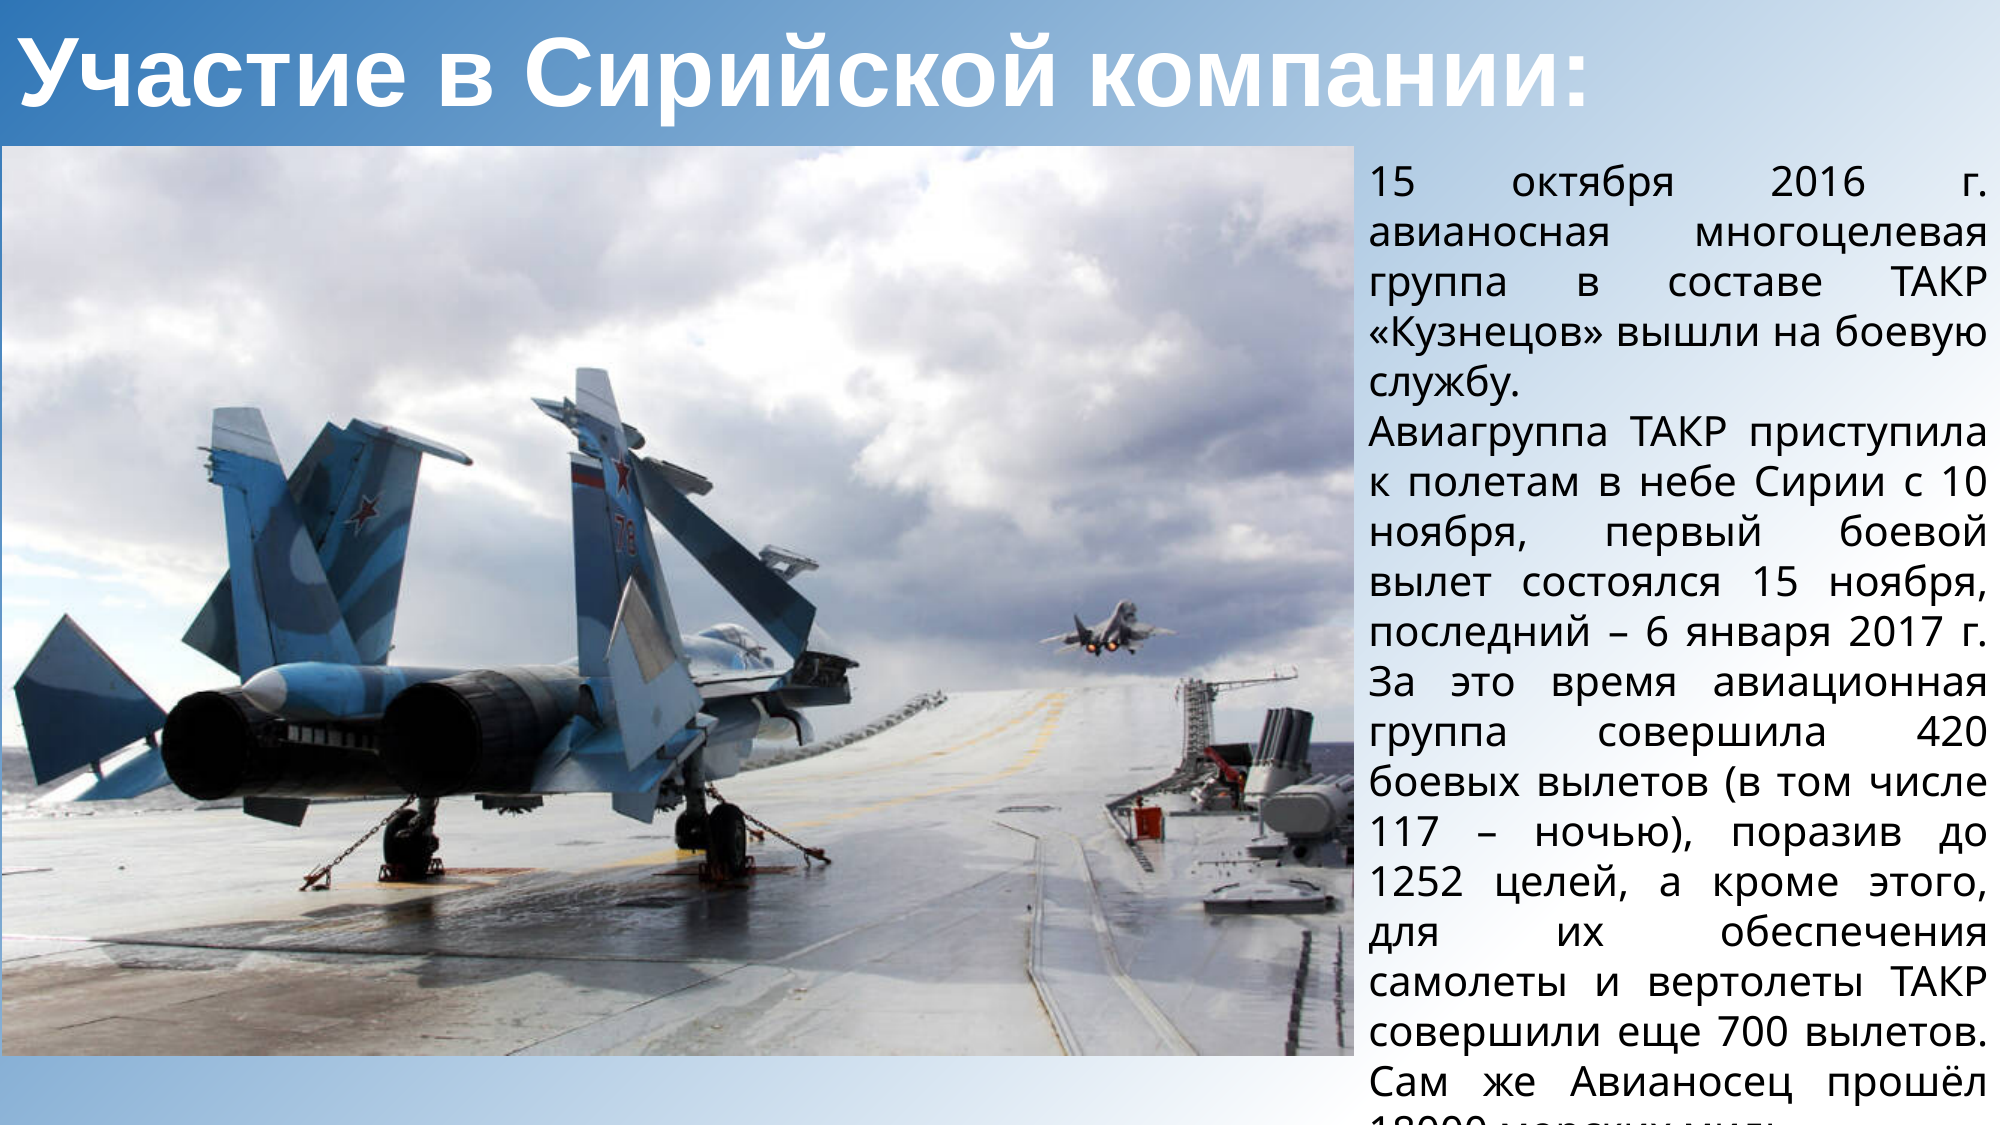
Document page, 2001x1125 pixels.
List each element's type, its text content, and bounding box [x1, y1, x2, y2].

picture [2, 146, 1354, 1056]
text_box 15 октября 2016 г. авианосная многоцелевая группа в составе ТАКР «Кузнецов» вышли на боевую службу. Авиагруппа ТАКР приступила к полетам в небе Сирии с 10 ноября, первый боевой вылет состоялся 15 ноября, последний – 6 января 2017 г. За это время авиационная группа совершила 420 боевых вылетов (в том числе 117 – ночью), поразив до 1252 целей, а кроме этого, для их обеспечения самолеты и вертолеты ТАКР совершили еще 700 вылетов. Сам же Авианосец прошёл 18000 морских миль. [1353, 146, 2000, 1125]
title Участие в Сирийской компании: [2, 2, 1728, 146]
